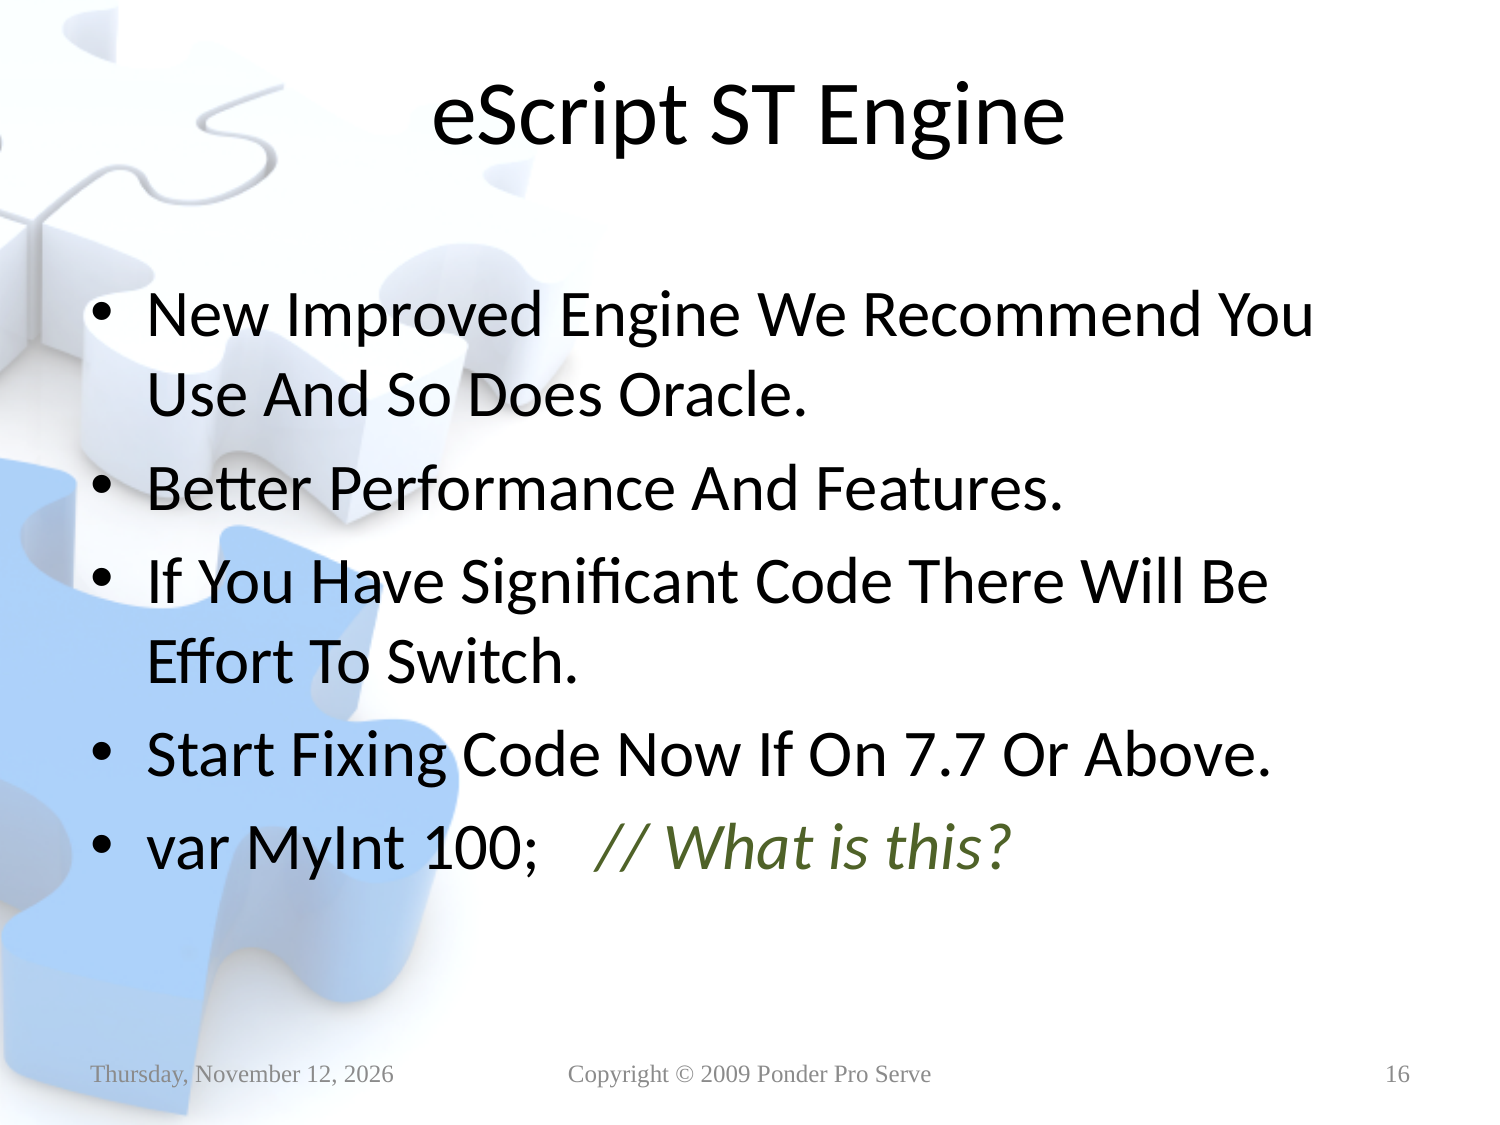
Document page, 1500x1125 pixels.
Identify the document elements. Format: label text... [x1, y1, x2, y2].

footer Copyright © 2009 Ponder Pro Serve [512, 1042, 988, 1103]
title eScript ST Engine [74, 44, 1426, 233]
slide_number 16 [1074, 1042, 1425, 1103]
list New Improved Engine We Recommend You Use And So Does Oracle. Better Performance And Features. If You Have Significant Code There Will Be Effort To Switch. Start Fixing Code Now If On 7.7 Or Above. var MyInt 100; // What is this? [74, 262, 1426, 1006]
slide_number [75, 1042, 425, 1103]
